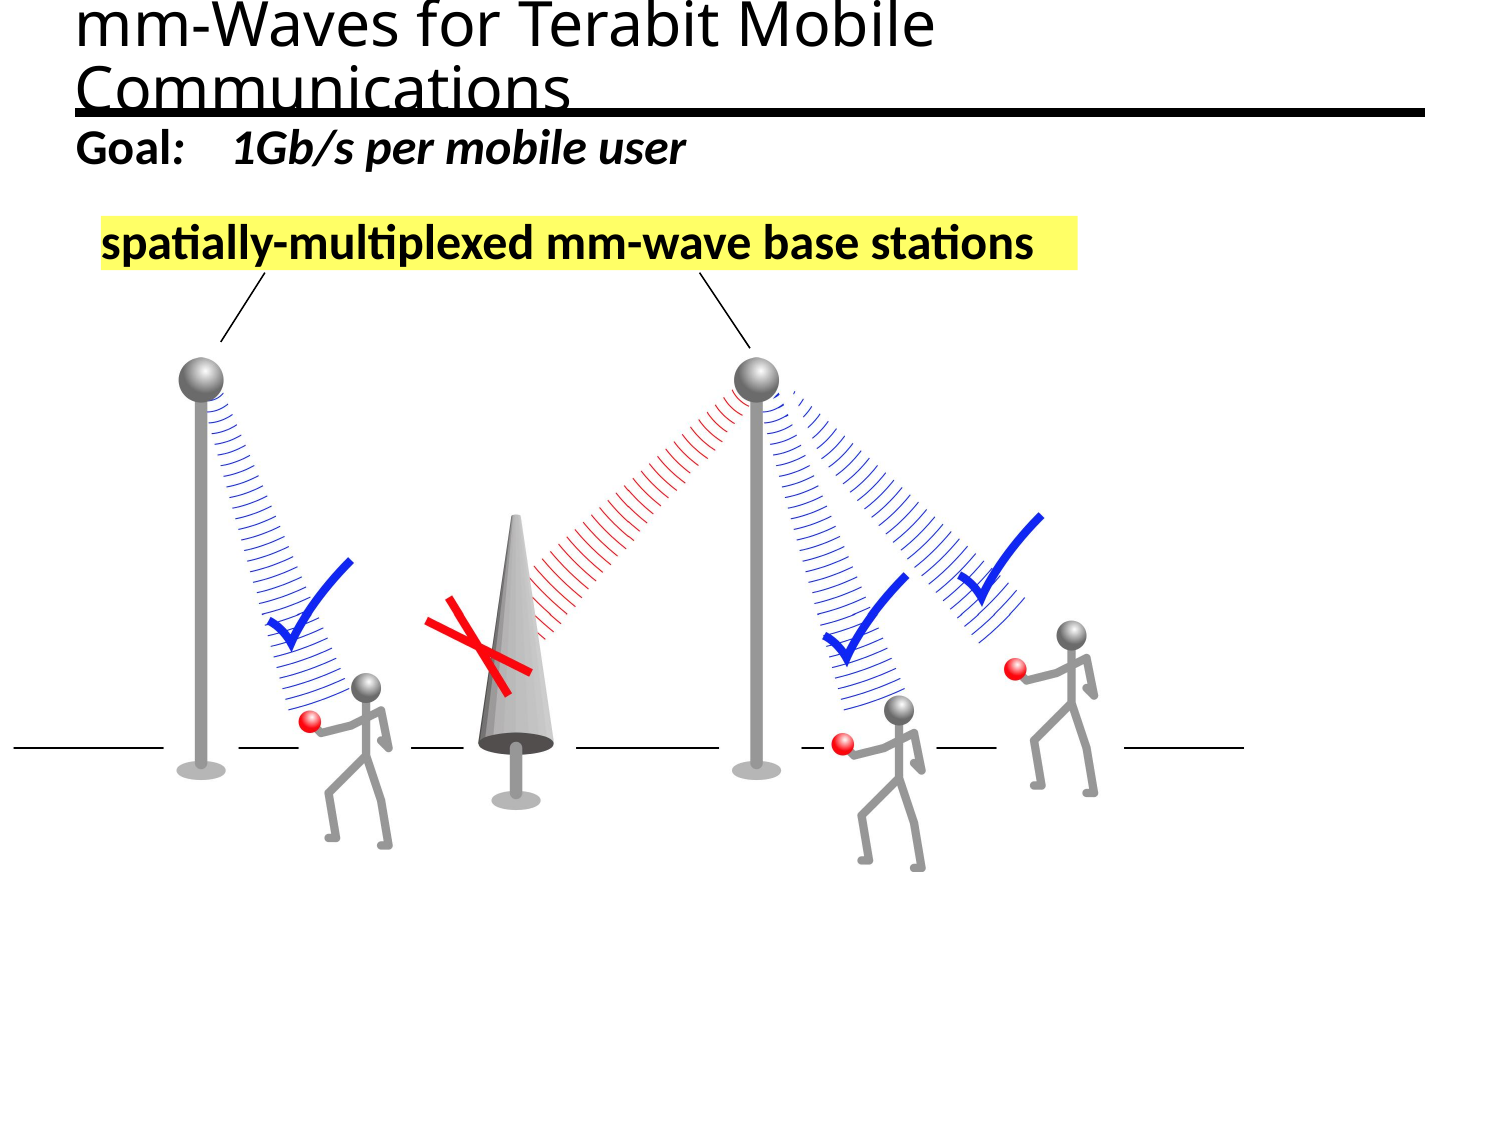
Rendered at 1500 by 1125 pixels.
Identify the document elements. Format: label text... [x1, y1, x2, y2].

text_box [699, 272, 751, 349]
text_box Goal: 1Gb/s per mobile user [75, 121, 1418, 176]
title mm-Waves for Terabit Mobile Communications [74, 26, 1418, 93]
text_box spatially-multiplexed mm-wave base stations [100, 215, 1078, 271]
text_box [220, 272, 266, 343]
picture [12, 356, 1246, 872]
